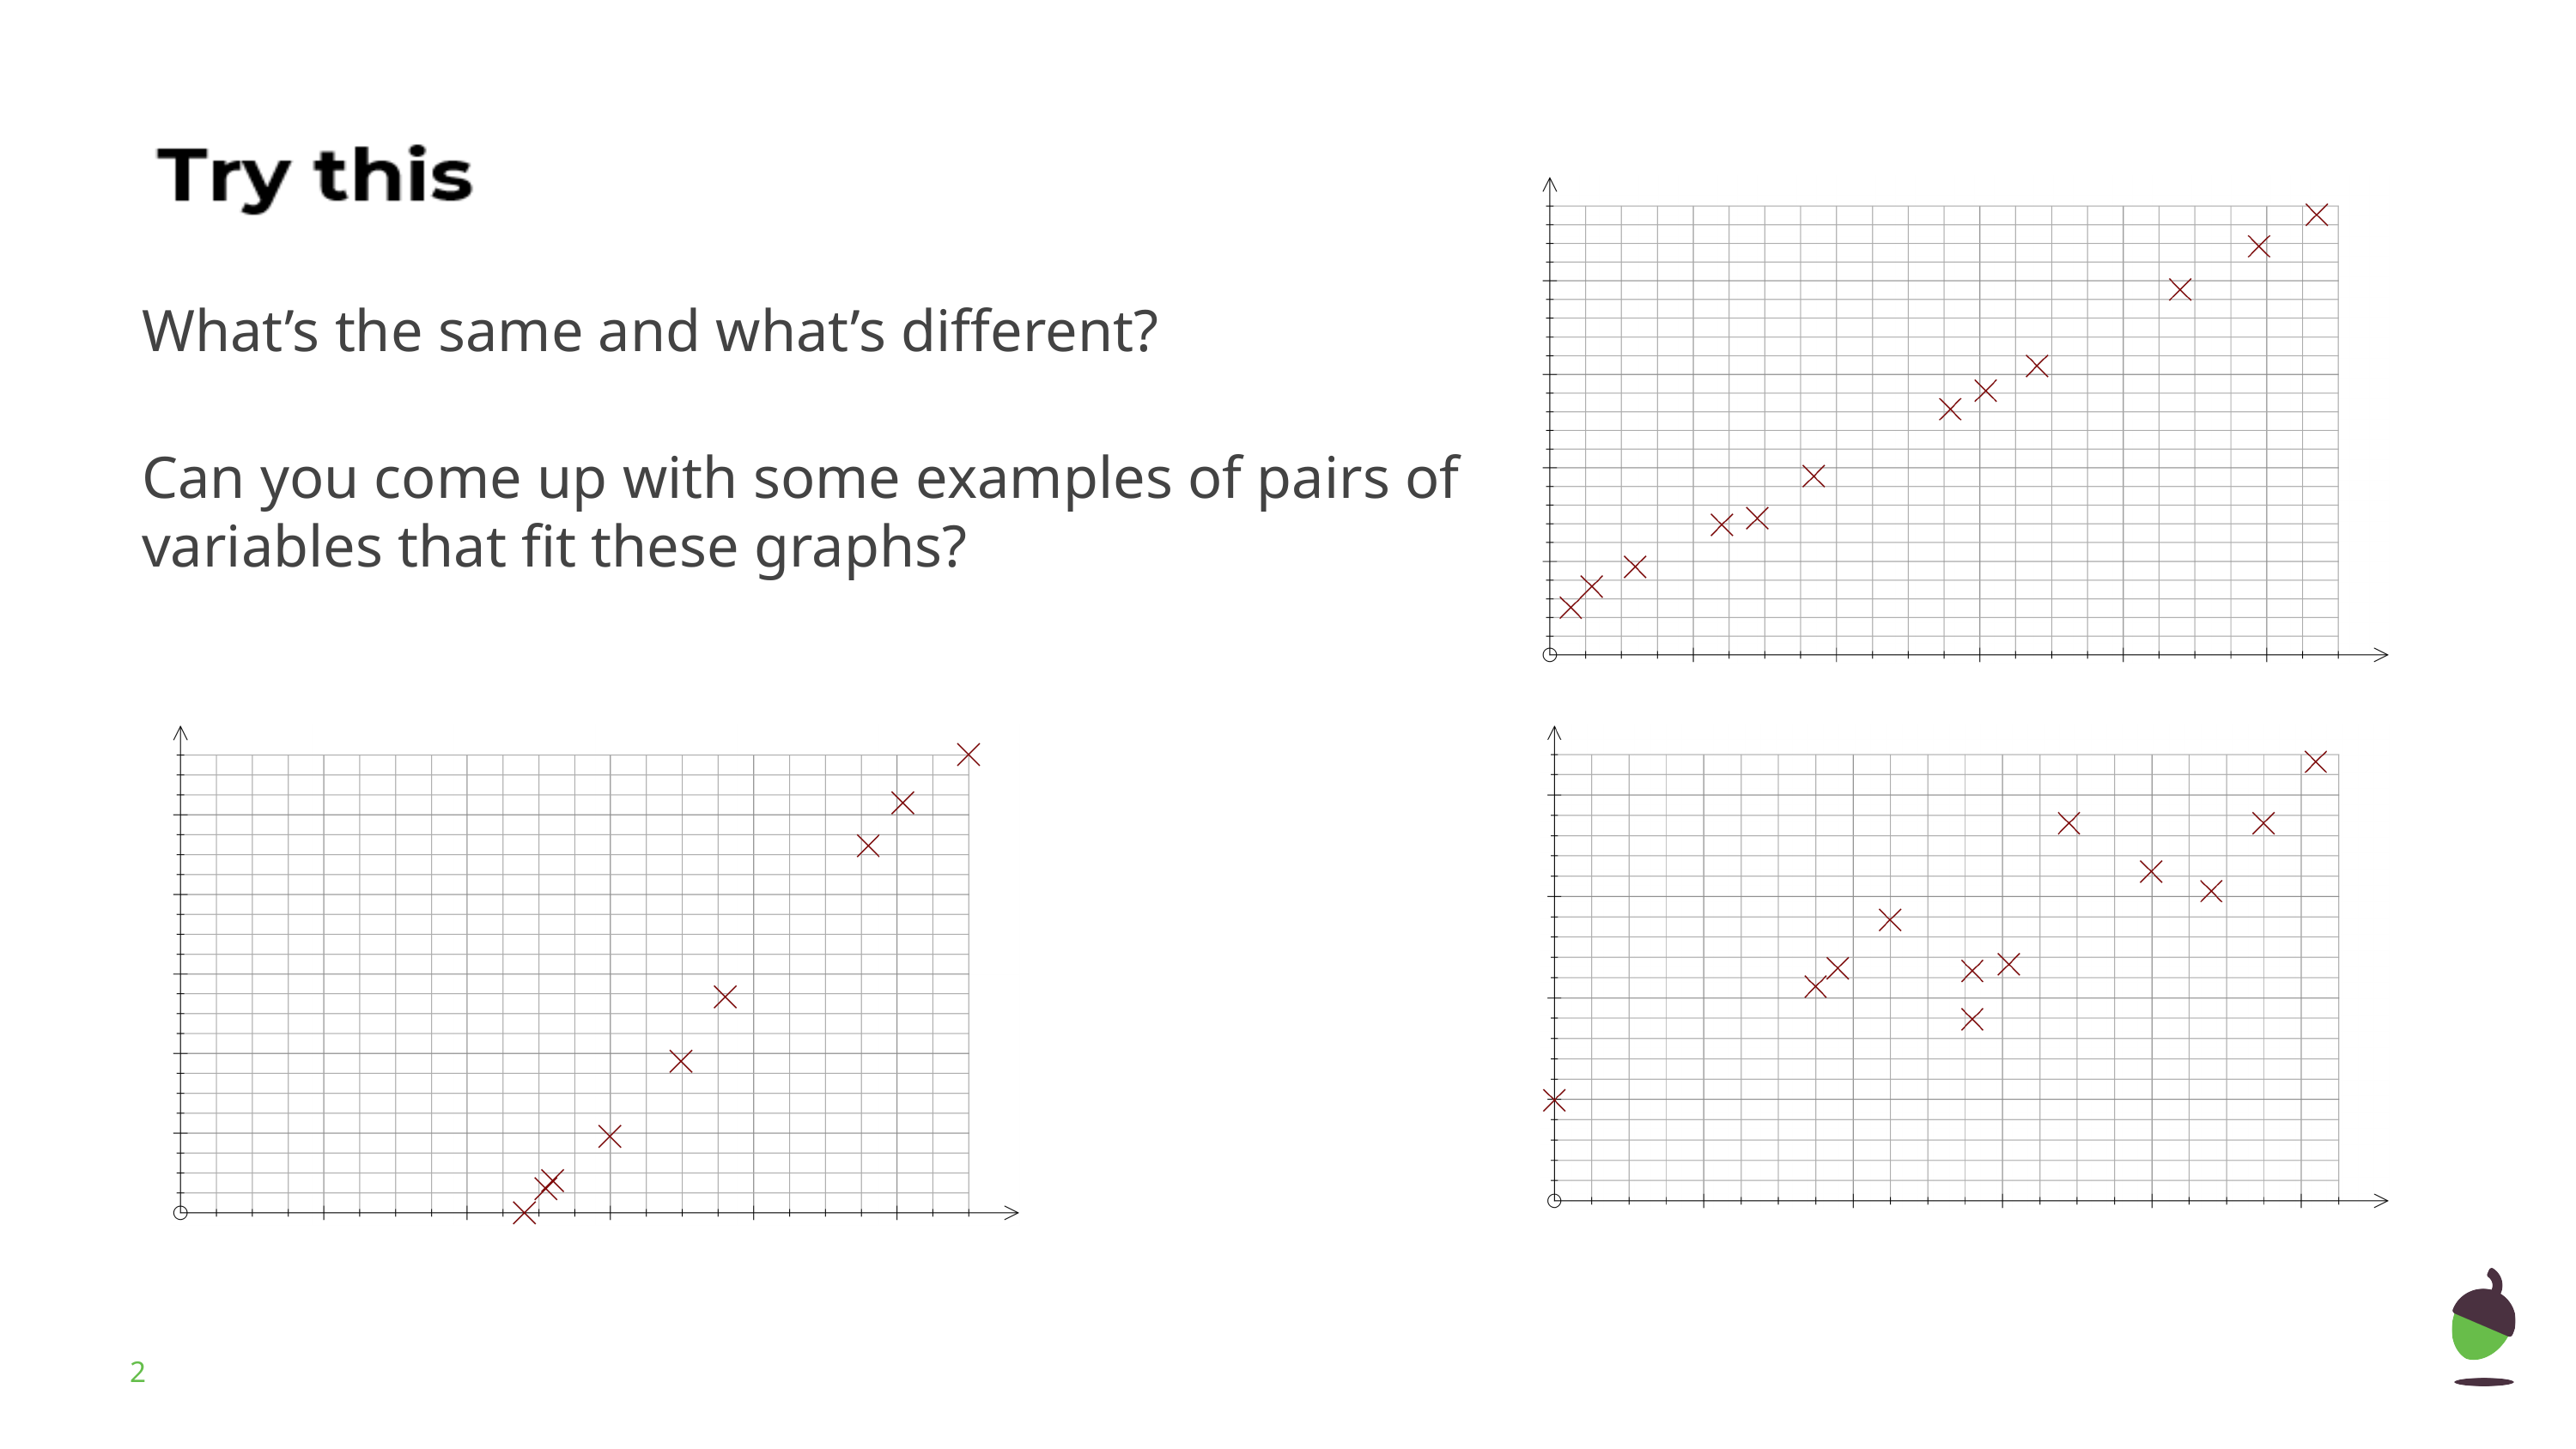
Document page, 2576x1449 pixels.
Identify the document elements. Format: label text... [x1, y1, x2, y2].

text_box What’s the same and what’s different? [128, 288, 1443, 370]
picture [2451, 1268, 2516, 1386]
picture [171, 724, 1021, 1226]
picture [114, 95, 507, 241]
picture [1540, 724, 2390, 1210]
text_box Can you come up with some examples of pairs of variables that fit these graphs? [129, 434, 1483, 586]
picture [1540, 175, 2390, 664]
